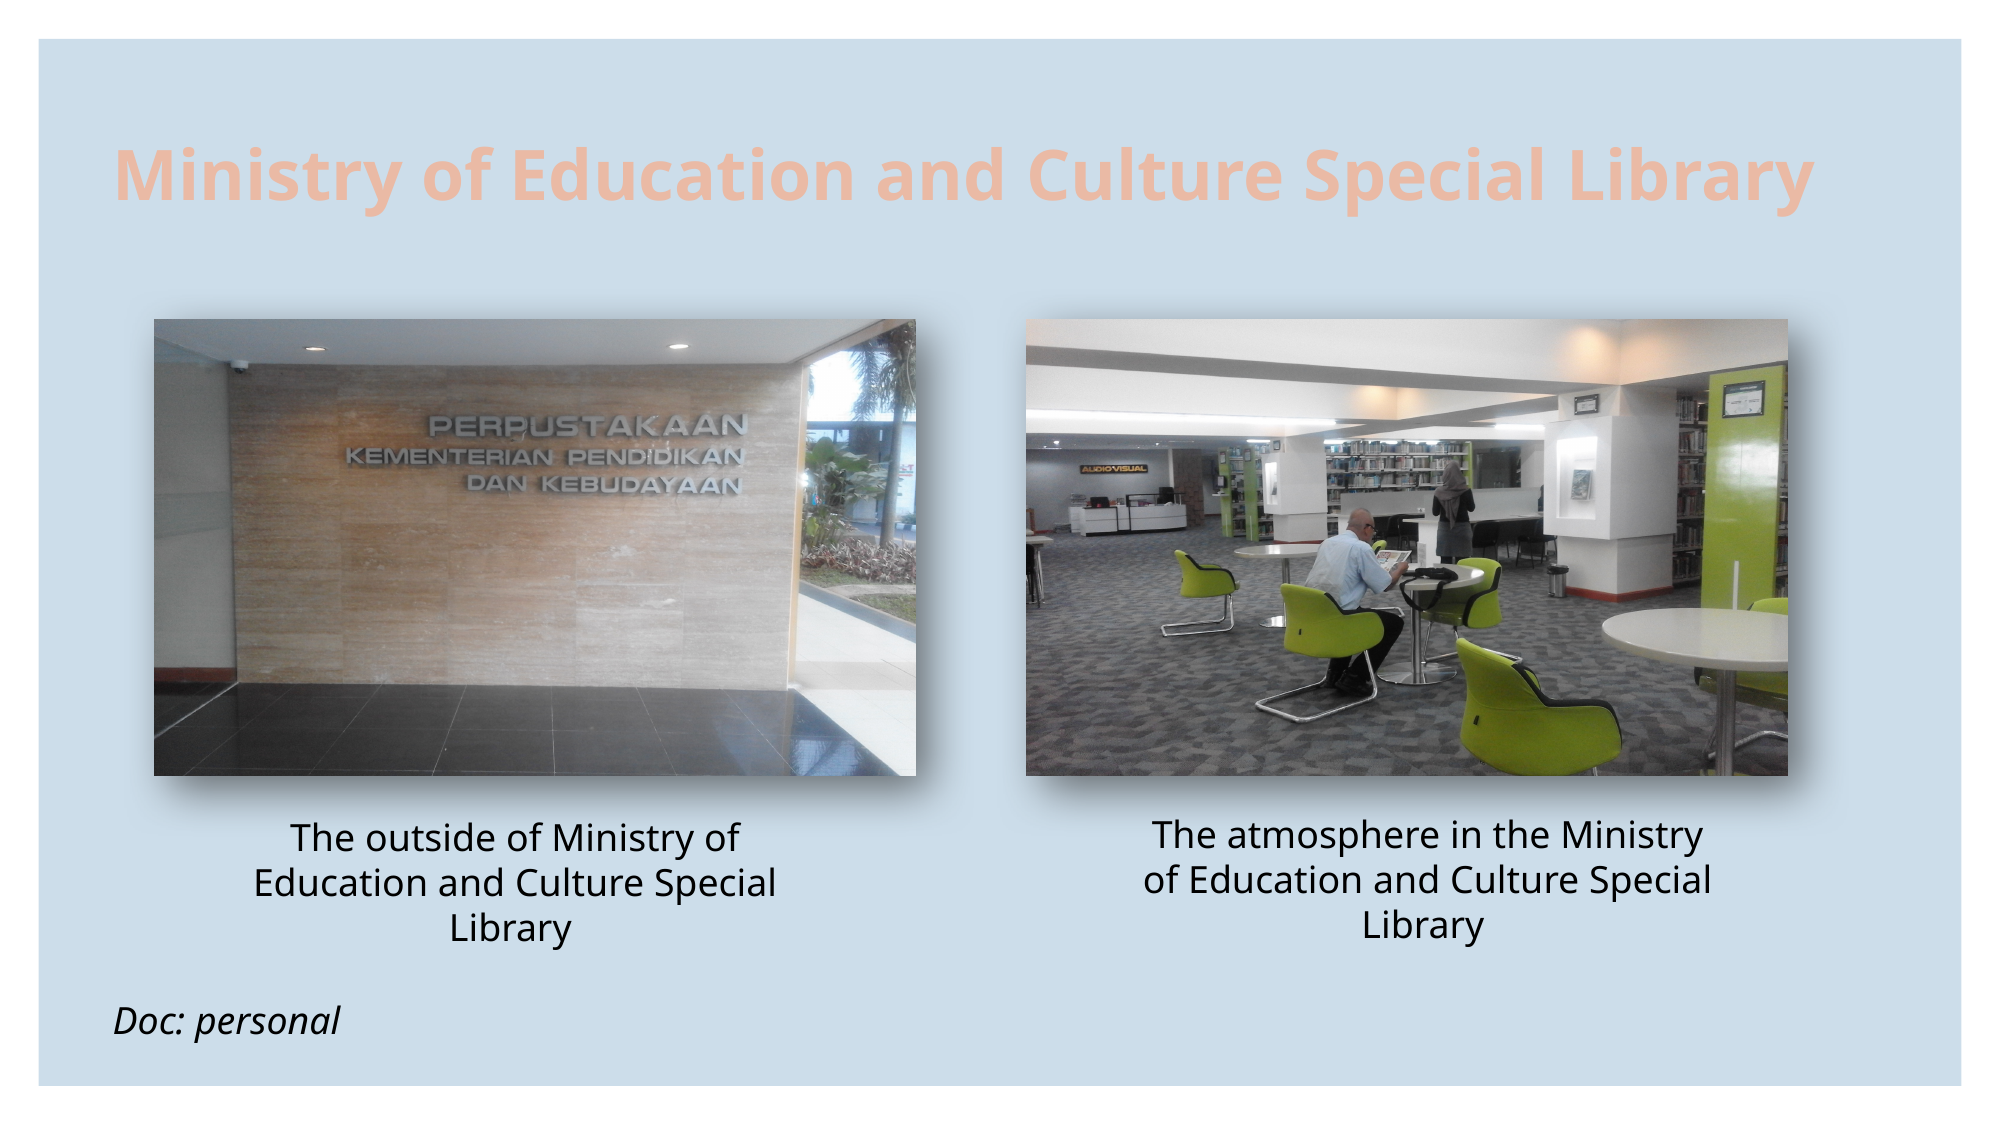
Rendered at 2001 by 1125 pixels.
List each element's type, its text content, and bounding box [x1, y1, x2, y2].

text_box The outside of Ministry of Education and Culture Special Library [207, 807, 823, 957]
text_box The atmosphere in the Ministry of Education and Culture Special Library [1120, 803, 1736, 954]
title Ministry of Education and Culture Special Library [97, 99, 1944, 257]
picture [1026, 319, 1788, 776]
text_box Doc: personal [97, 989, 933, 1050]
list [154, 319, 916, 776]
